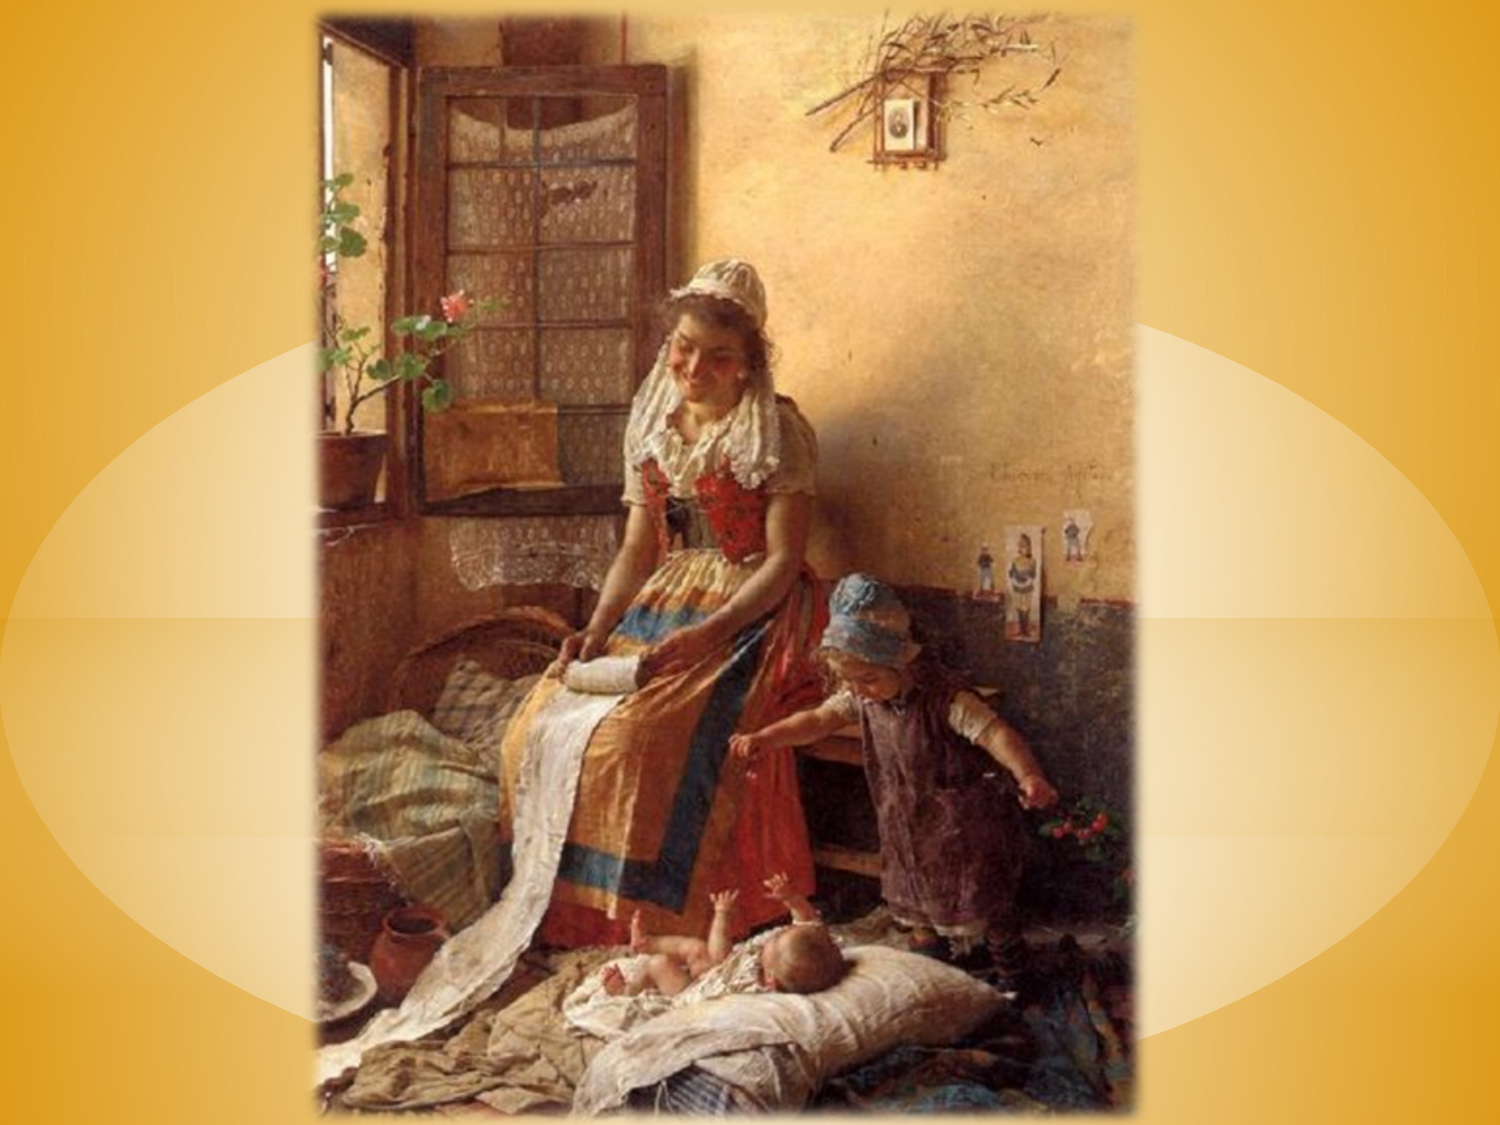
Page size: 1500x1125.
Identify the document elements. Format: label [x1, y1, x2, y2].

picture [299, 0, 1154, 1125]
